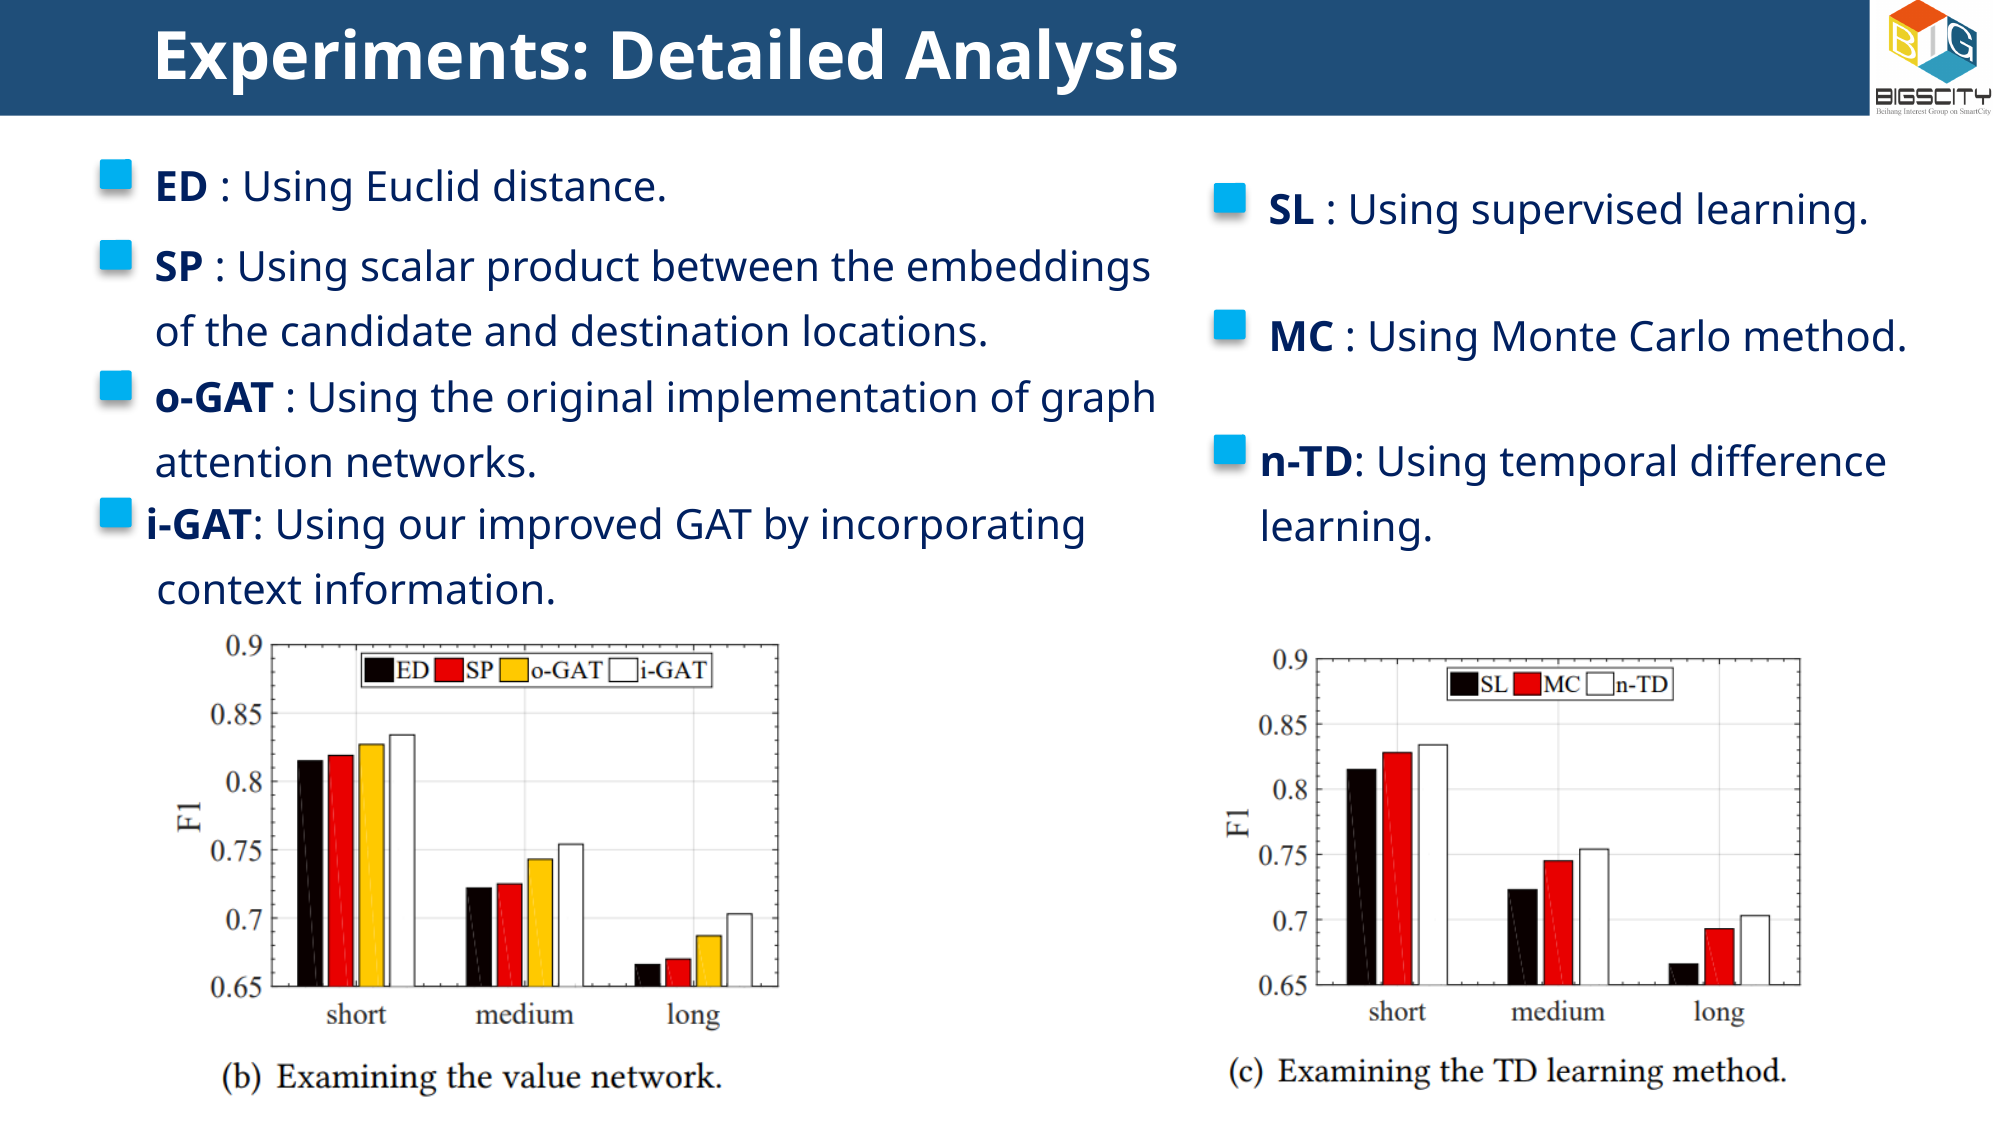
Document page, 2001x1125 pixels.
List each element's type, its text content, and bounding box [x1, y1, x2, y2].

text_box i-GAT: Using our improved GAT by incorporating context information. [130, 475, 1642, 621]
text_box [99, 239, 132, 270]
picture [1214, 618, 1815, 1118]
text_box [1213, 182, 1246, 213]
picture [169, 604, 798, 1125]
text_box n-TD: Using temporal difference learning. [1244, 412, 2000, 558]
text_box [99, 497, 132, 528]
title Experiments: Detailed Analysis [137, 0, 1863, 116]
text_box ED : Using Euclid distance. [139, 136, 1651, 217]
text_box MC : Using Monte Carlo method. [1253, 287, 2000, 368]
picture [1876, 0, 1993, 116]
text_box [1213, 309, 1246, 340]
text_box o-GAT : Using the original implementation of graph attention networks. [139, 347, 1245, 475]
text_box [99, 159, 132, 189]
text_box SL : Using supervised learning. [1253, 160, 2000, 241]
text_box SP : Using scalar product between the embeddings of the candidate and destination locations. [139, 217, 1651, 363]
text_box [1213, 434, 1246, 465]
text_box [99, 370, 132, 401]
